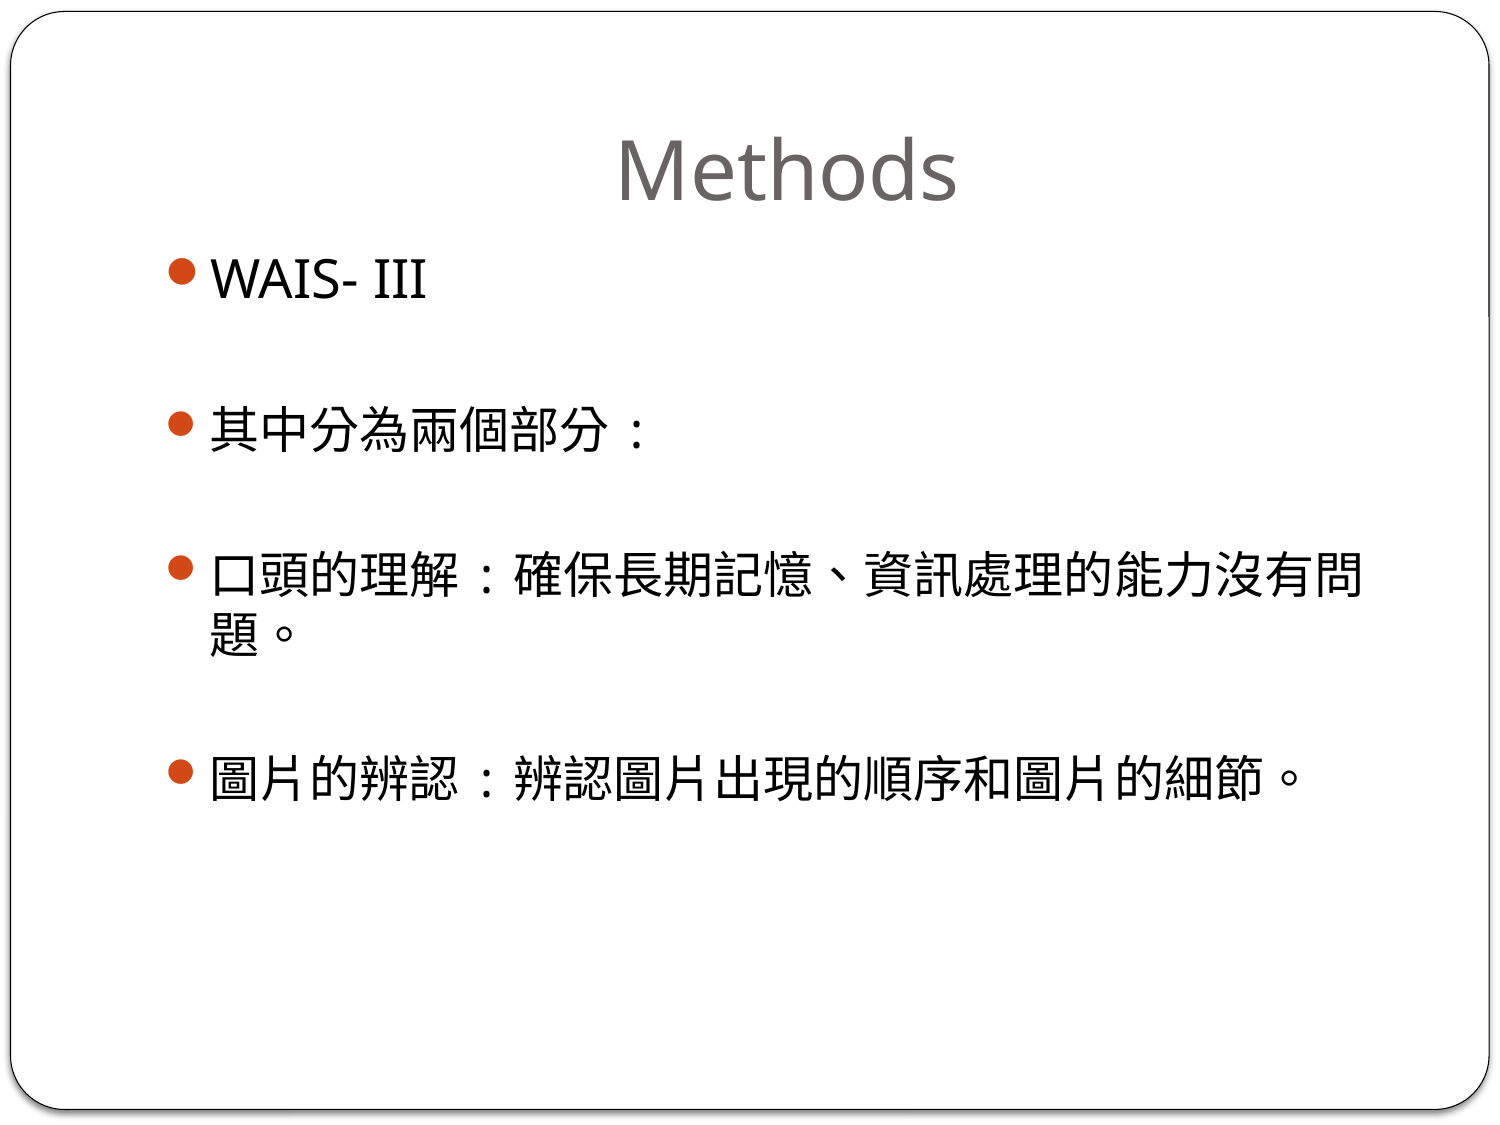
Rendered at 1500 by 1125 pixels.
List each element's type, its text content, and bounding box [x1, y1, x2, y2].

title Methods [150, 45, 1425, 233]
list WAIS- III 其中分為兩個部分: 口頭的理解:確保長期記憶、資訊處理的能力沒有問題。 圖片的辨認:辨認圖片出現的順序和圖片的細節。 [150, 237, 1425, 988]
